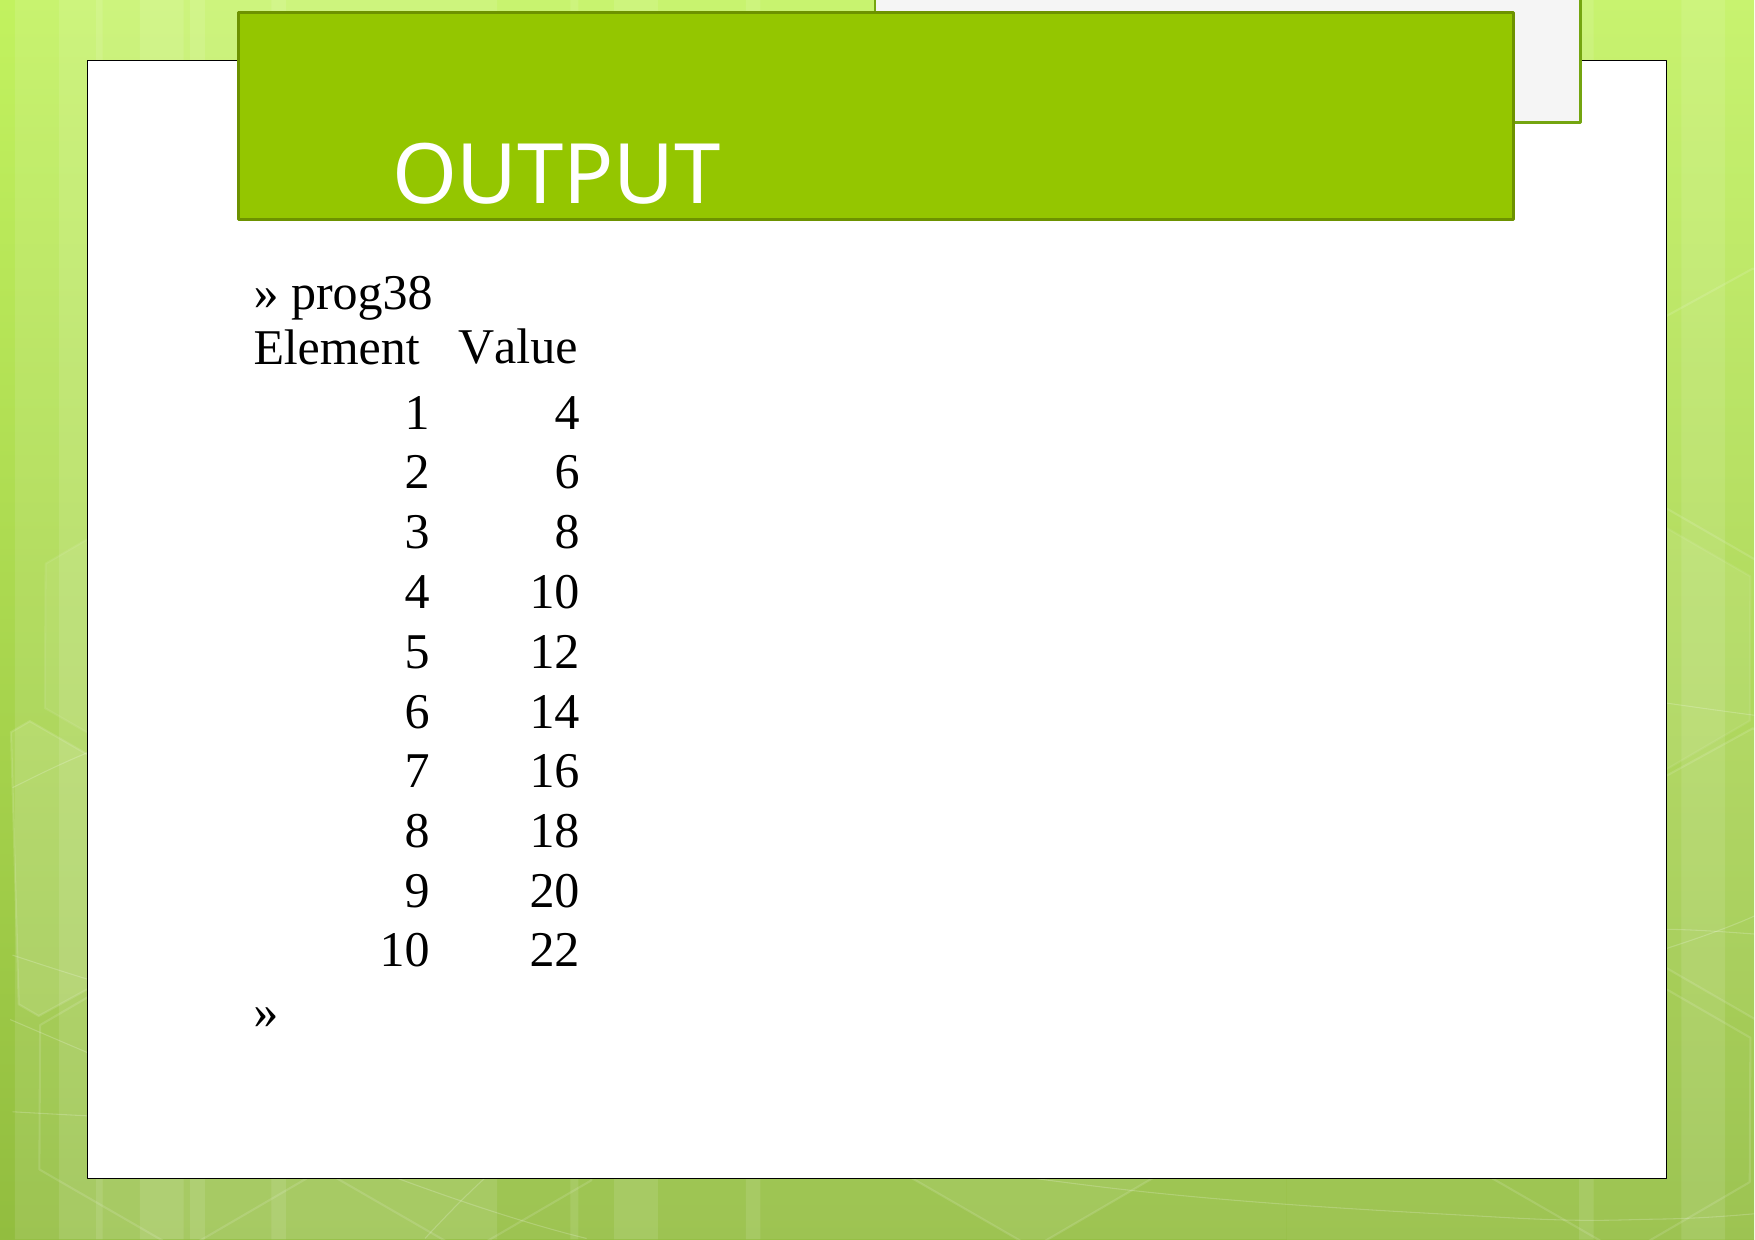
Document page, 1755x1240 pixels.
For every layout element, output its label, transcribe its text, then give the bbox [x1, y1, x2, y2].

title OUTPUT [237, 11, 1515, 221]
table_cell 14 [445, 682, 584, 742]
table_cell 5 [248, 622, 445, 682]
table_cell 12 [445, 622, 584, 682]
table_cell 1 [248, 383, 445, 443]
table_cell 2 [248, 443, 445, 503]
table_header » prog38 Element [248, 266, 445, 383]
table_cell 8 [445, 503, 584, 563]
table_cell 6 [248, 682, 445, 742]
table_cell 7 [248, 742, 445, 802]
table_cell 22 [445, 921, 584, 979]
table_cell 18 [445, 802, 584, 861]
table_cell 4 [445, 383, 584, 443]
table_cell 6 [445, 443, 584, 503]
table_header Value [445, 266, 584, 383]
table_cell 20 [445, 861, 584, 921]
text_box » [251, 976, 281, 1039]
table_cell 9 [248, 861, 445, 921]
table_cell 4 [248, 563, 445, 622]
table_cell 10 [248, 921, 445, 979]
table_cell 3 [248, 503, 445, 563]
table_cell 8 [248, 802, 445, 861]
table_cell 10 [445, 563, 584, 622]
table_cell 16 [445, 742, 584, 802]
